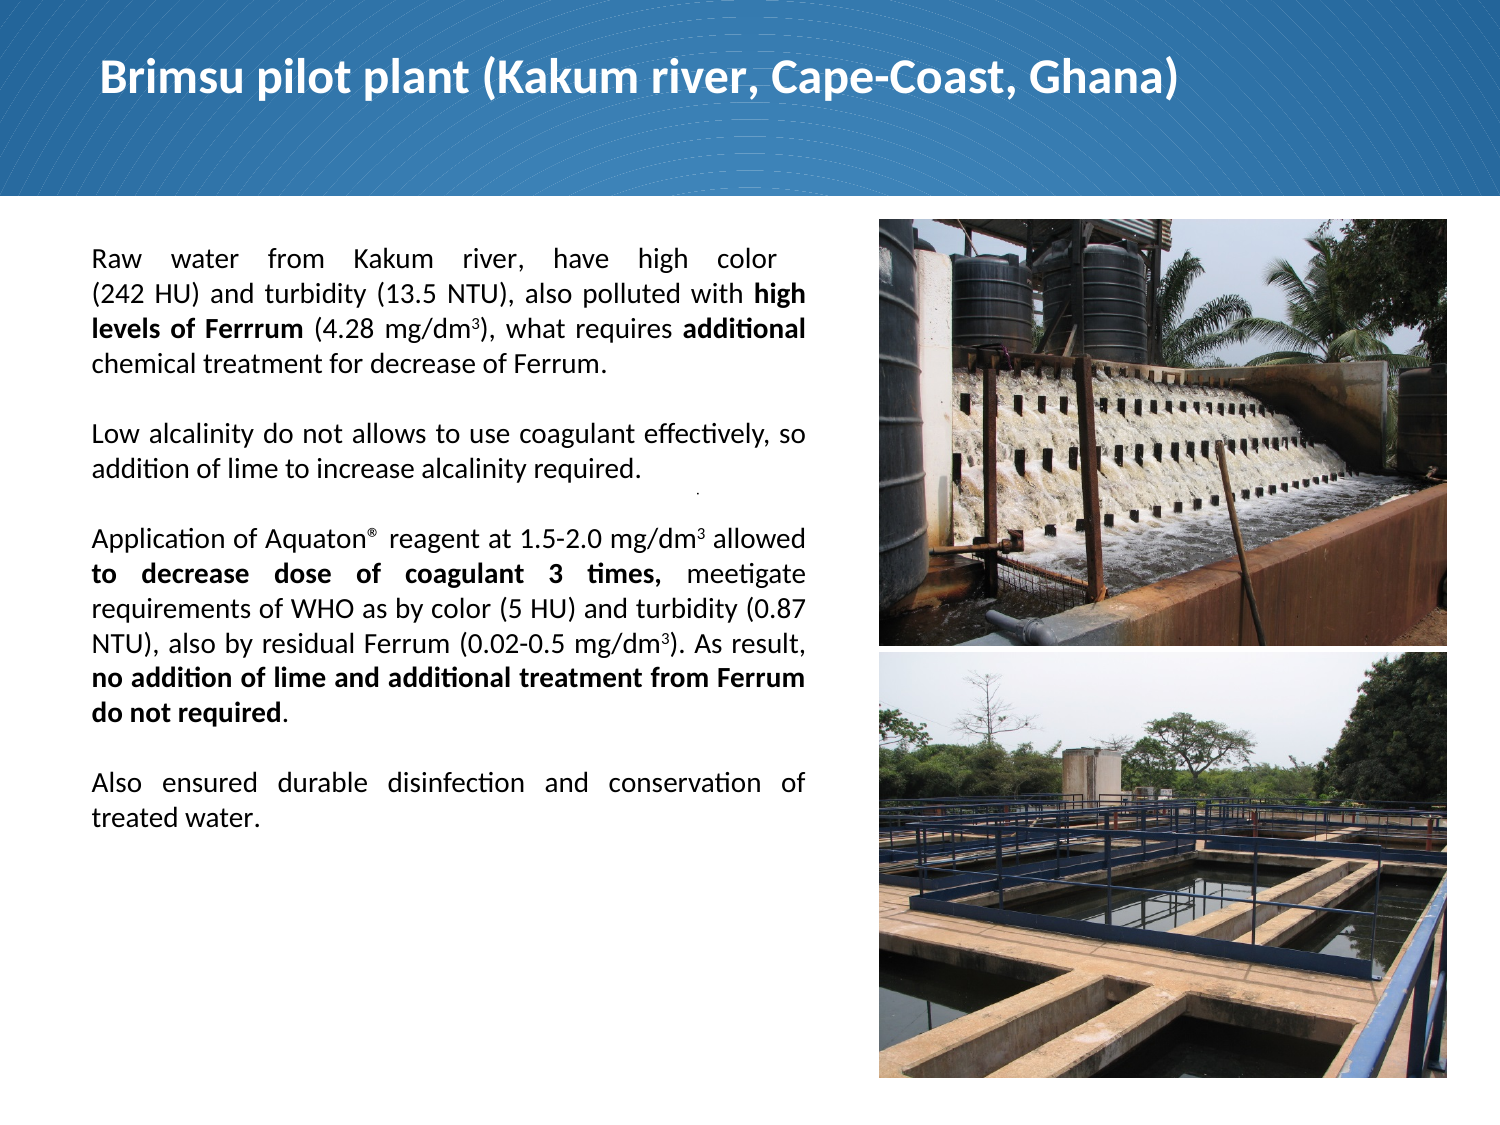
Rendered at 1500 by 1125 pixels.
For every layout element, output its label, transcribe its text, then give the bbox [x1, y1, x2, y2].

text_box Raw water from Kakum river, have high color (242 HU) and turbidity (13.5 NTU), also polluted with high levels of Ferrrum (4.28 mg/dm3), what requires additional chemical treatment for decrease of Ferrum. Low alcalinity do not allows to use coagulant effectively, so addition of lime to increase alcalinity required. Application of Aquaton® reagent at 1.5-2.0 mg/dm3 allowed to decrease dose of coagulant 3 times, meetigate requirements of WHO as by color (5 HU) and turbidity (0.87 NTU), also by residual Ferrum (0.02-0.5 mg/dm3). As result, no addition of lime and additional treatment from Ferrum do not required. Also ensured durable disinfection and conservation of treated water. [76, 231, 821, 841]
text_box [0, 194, 1500, 1125]
picture [879, 219, 1448, 646]
text_box Brimsu pilot plant (Kakum river, Cape-Coast, Ghana) [84, 36, 1416, 112]
picture [879, 652, 1447, 1078]
